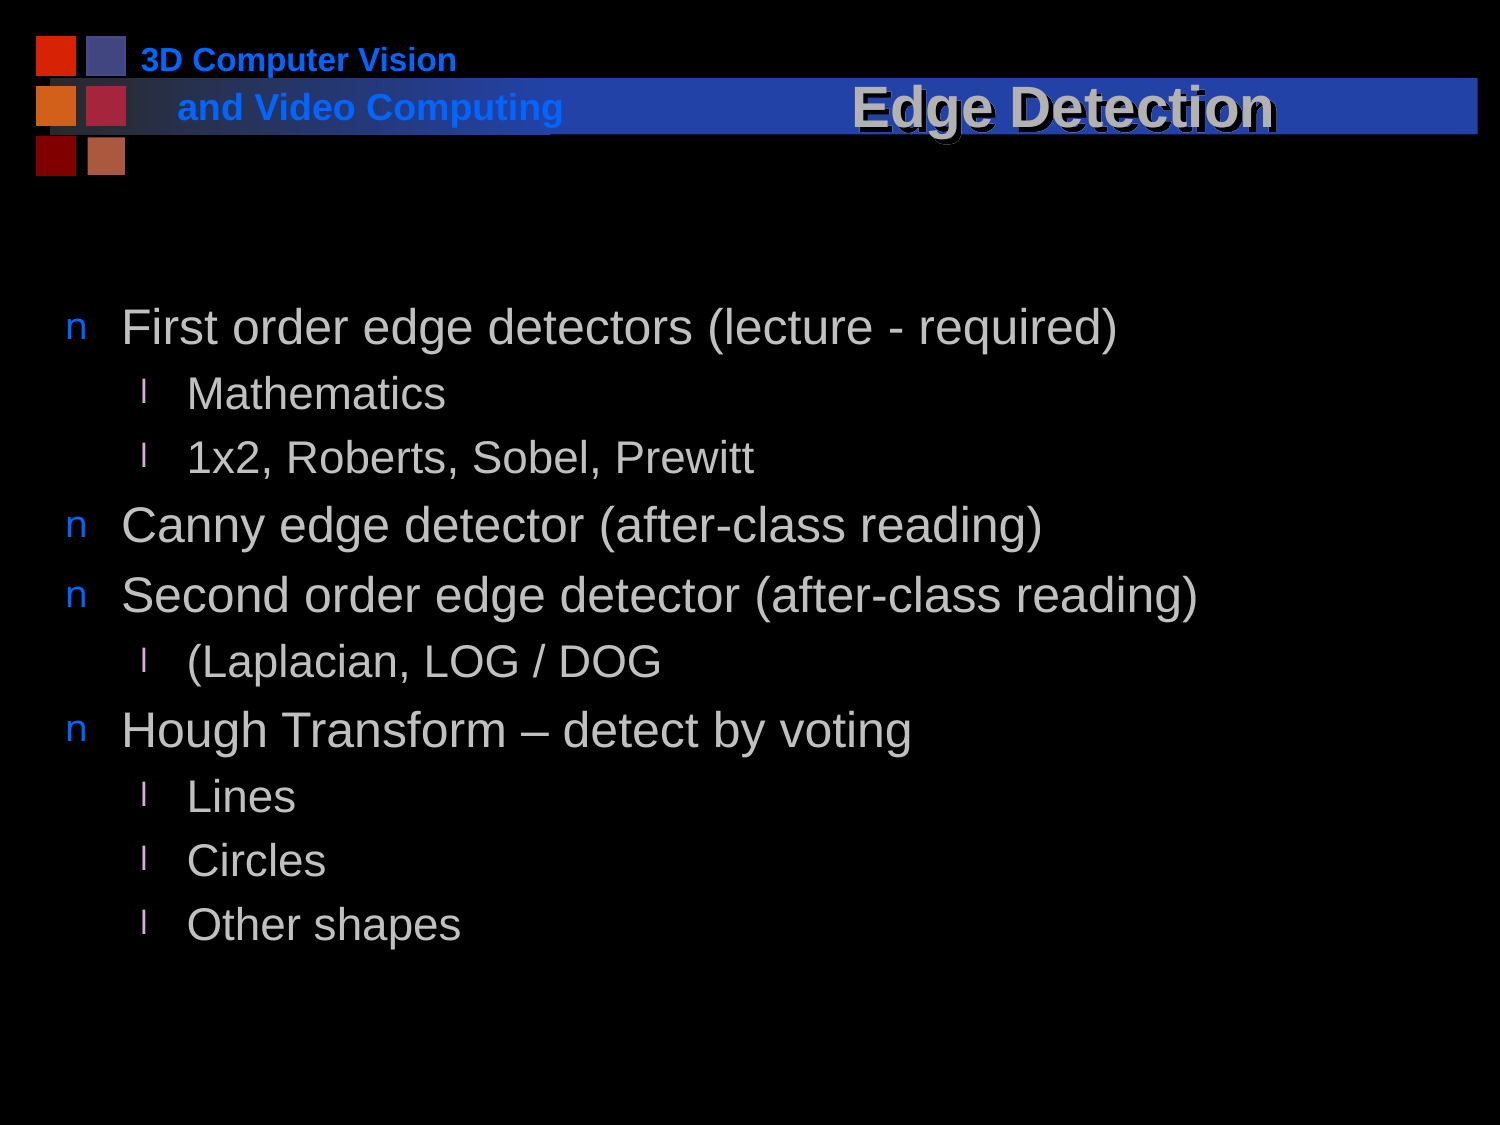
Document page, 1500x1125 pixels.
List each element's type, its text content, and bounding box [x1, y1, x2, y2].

list First order edge detectors (lecture - required) Mathematics 1x2, Roberts, Sobel, Prewitt Canny edge detector (after-class reading) Second order edge detector (after-class reading) (Laplacian, LOG / DOG Hough Transform – detect by voting Lines Circles Other shapes [49, 286, 1438, 1026]
title Edge Detection [635, 46, 1492, 148]
